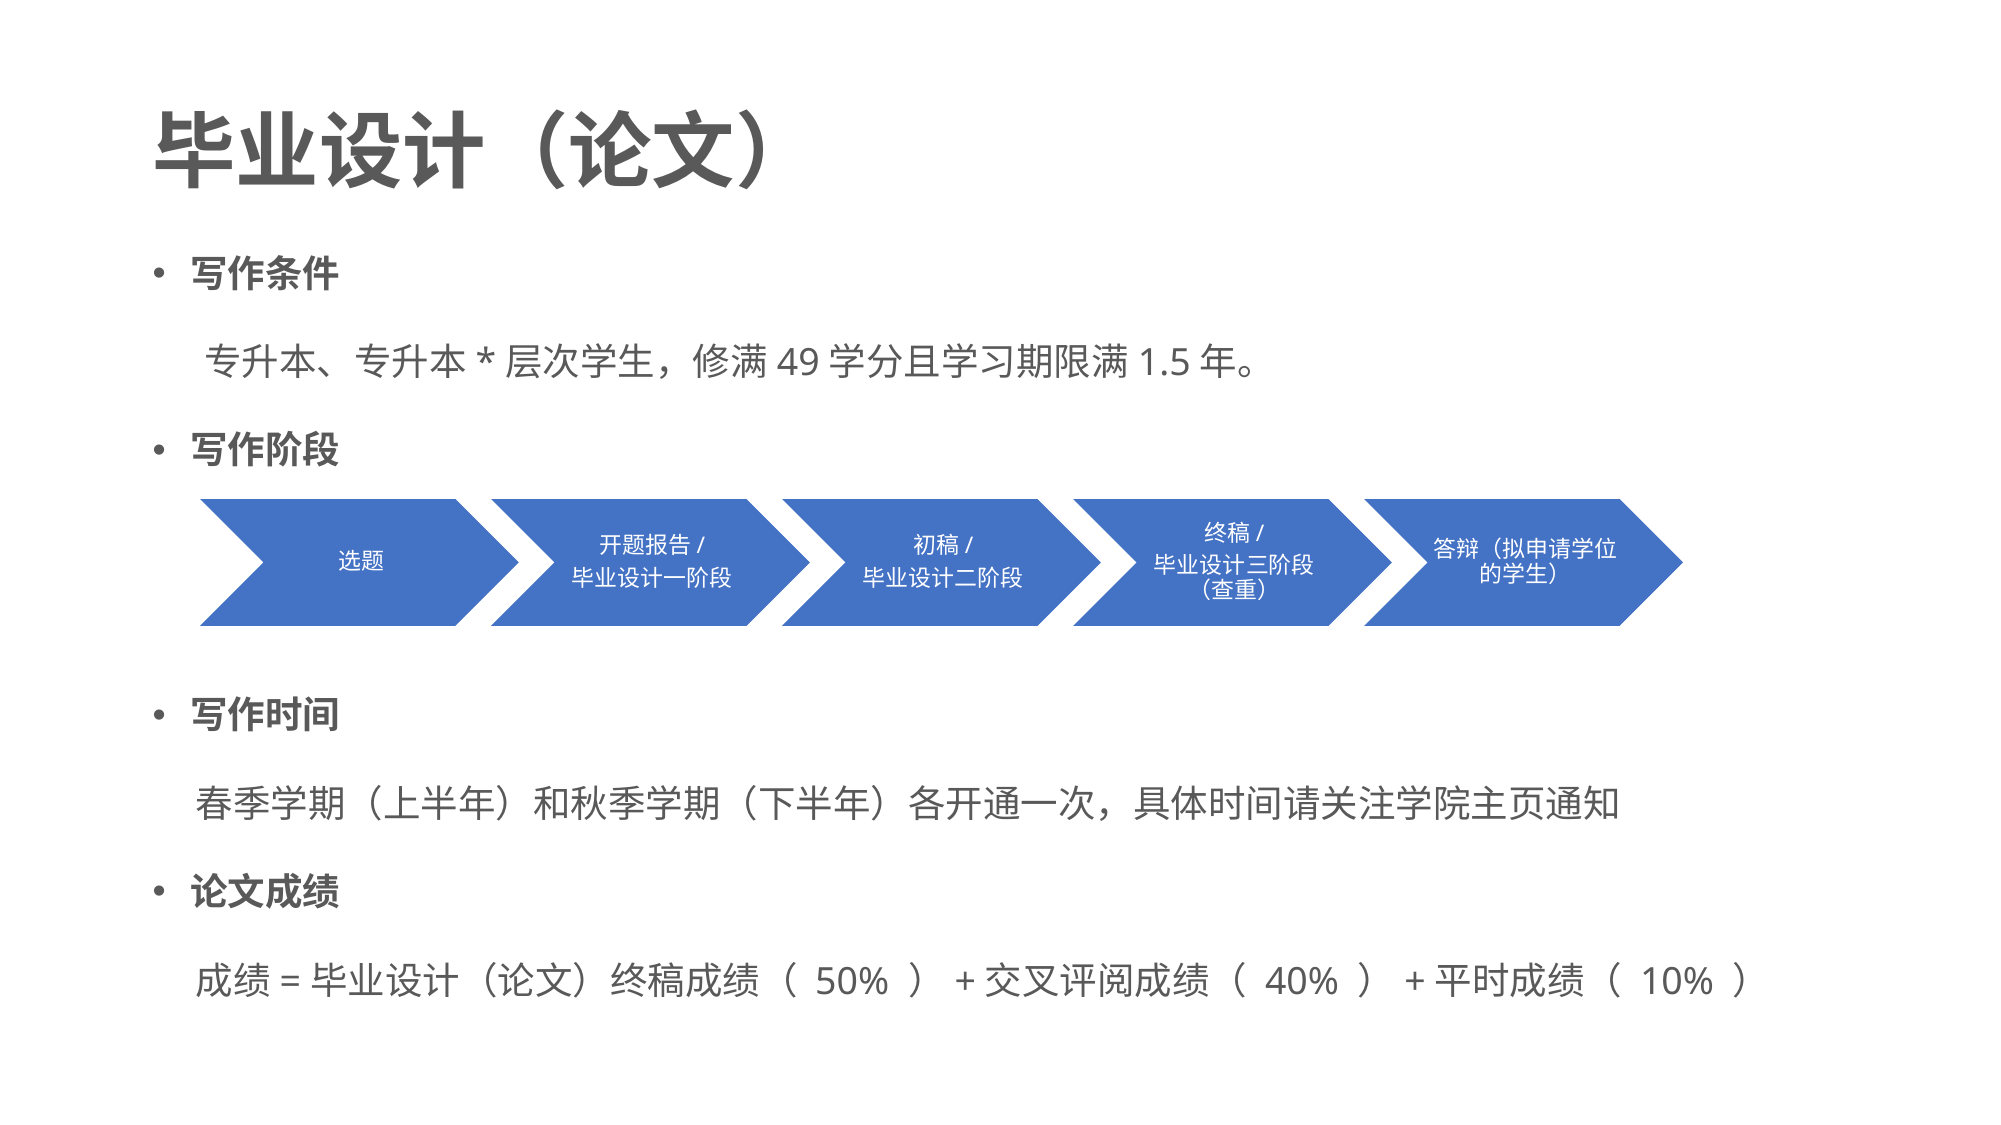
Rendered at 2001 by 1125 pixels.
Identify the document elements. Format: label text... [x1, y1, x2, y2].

title 毕业设计（论文） [137, 101, 1488, 209]
list 写作条件 专升本、专升本*层次学生，修满49学分且学习期限满1.5年。 写作阶段 写作时间 春季学期（上半年）和秋季学期（下半年）各开通一次，具体时间请关注学院主页通知 论文成绩 成绩=毕业设计（论文）终稿成绩（ 50% ）+交叉评阅成绩（ 40% ）+平时成绩（ 10% ） [137, 219, 1969, 1059]
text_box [196, 467, 1686, 657]
